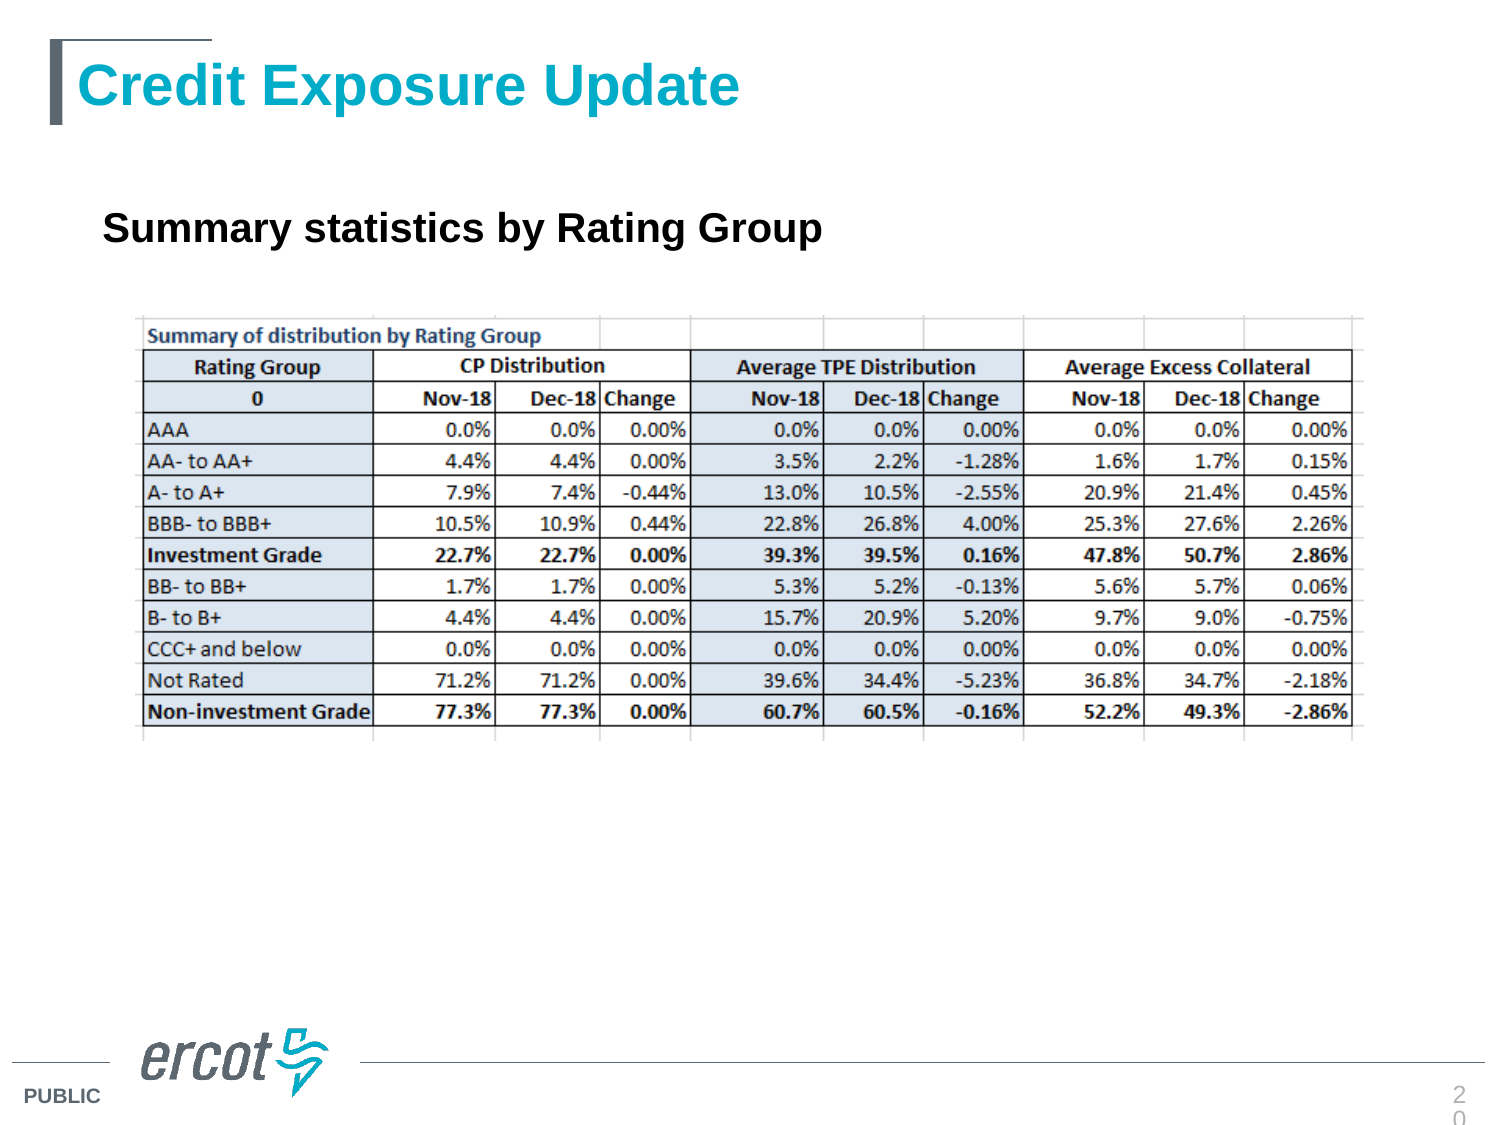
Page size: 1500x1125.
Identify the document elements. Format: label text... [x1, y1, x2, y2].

list Summary statistics by Rating Group [87, 125, 1475, 830]
slide_number 20 [1437, 1076, 1475, 1112]
title Credit Exposure Update [62, 39, 1438, 138]
picture [135, 314, 1365, 741]
picture [137, 1024, 332, 1100]
